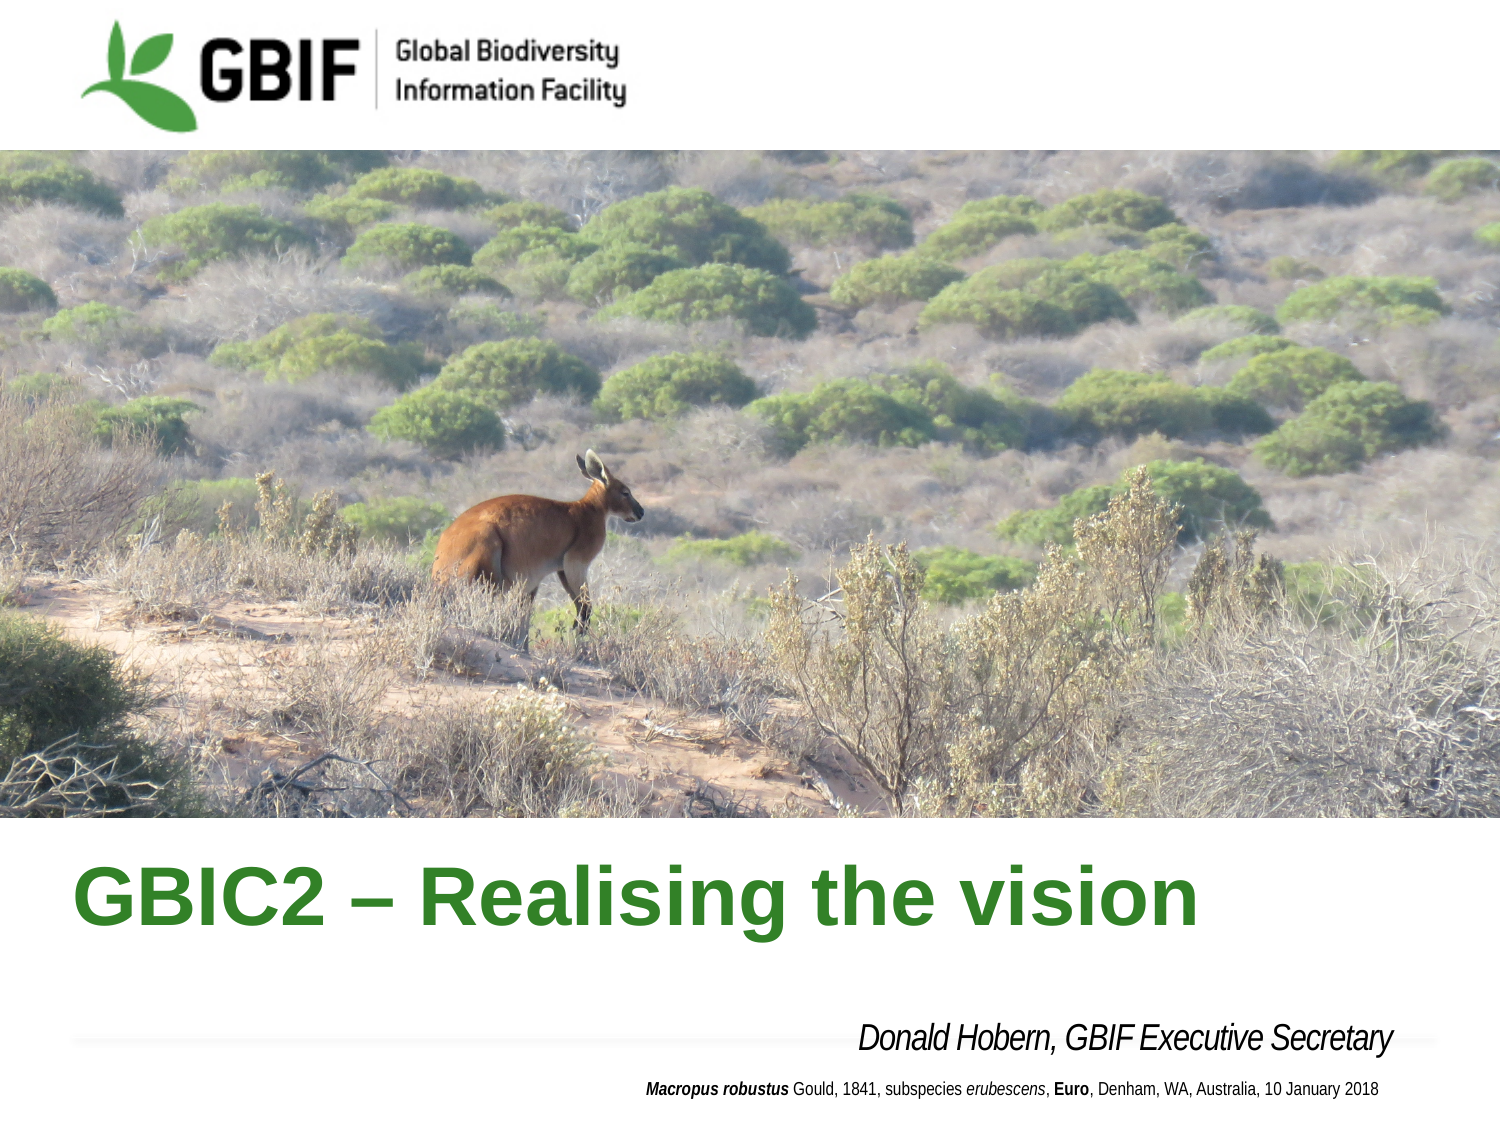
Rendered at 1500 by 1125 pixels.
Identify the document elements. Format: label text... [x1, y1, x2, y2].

picture [40, 8, 666, 139]
title GBIC2 – Realising the vision [72, 489, 1460, 1020]
list Macropus robustus Gould, 1841, subspecies erubescens, Euro, Denham, WA, Australia, 10 January 2018 [72, 1069, 1394, 1123]
picture [0, 150, 1500, 818]
list Donald Hobern, GBIF Executive Secretary [72, 1016, 1394, 1066]
